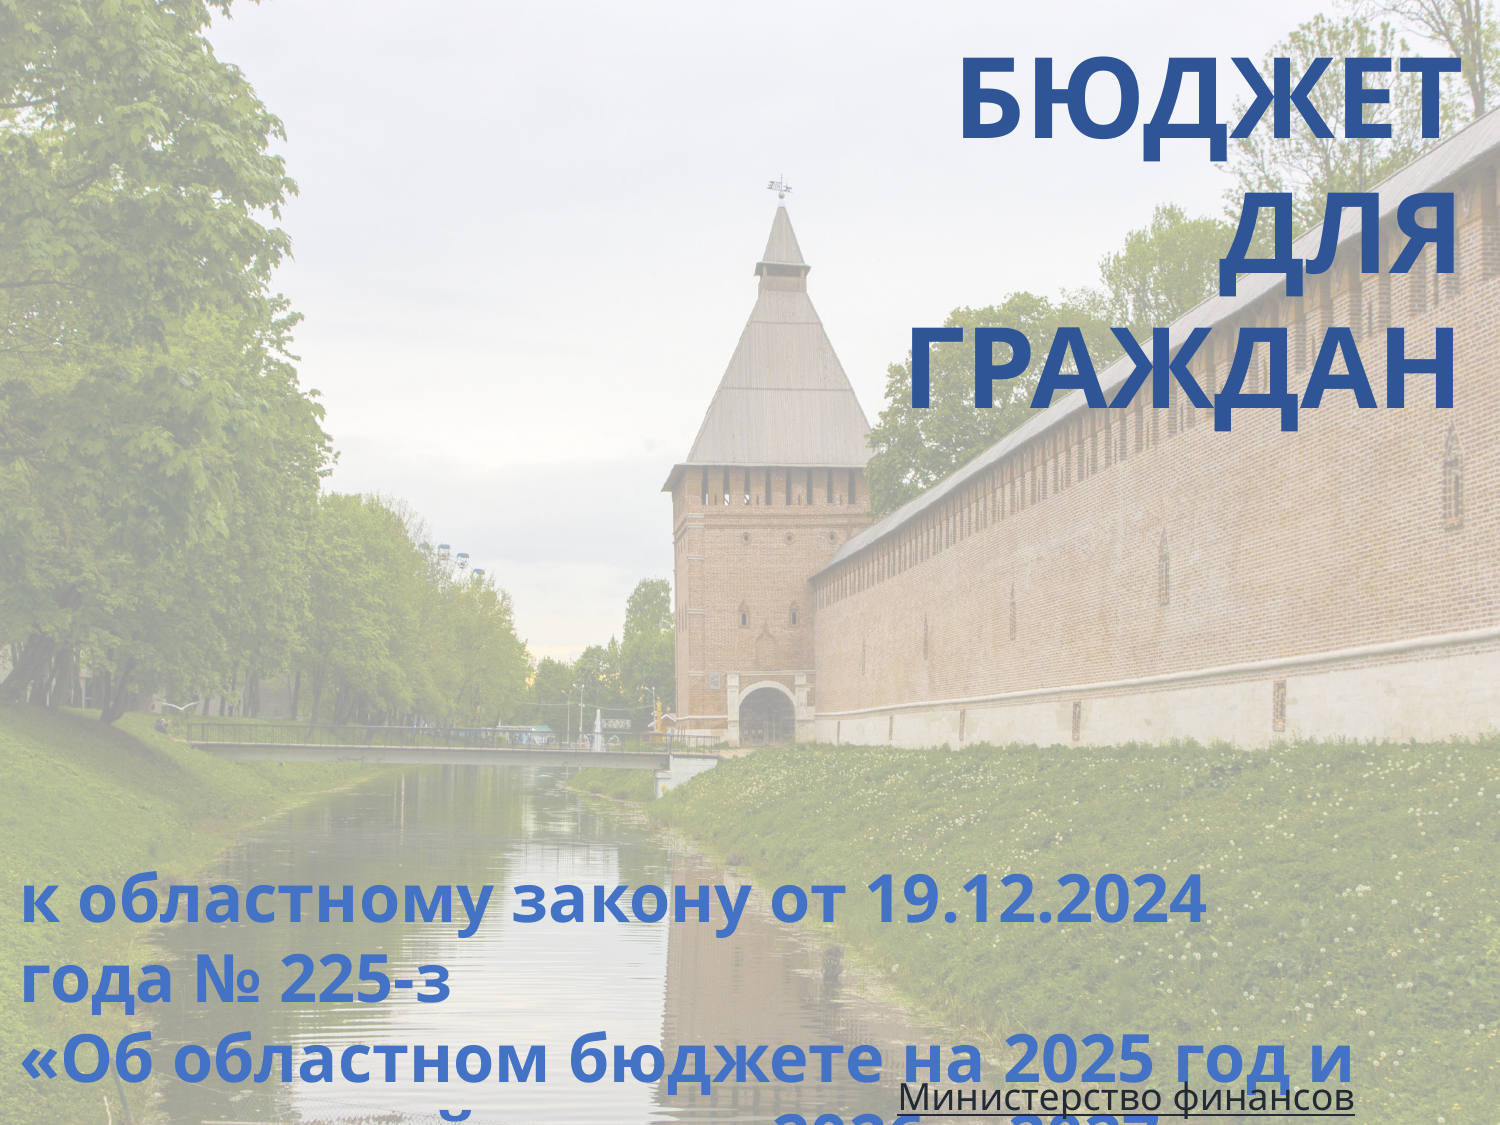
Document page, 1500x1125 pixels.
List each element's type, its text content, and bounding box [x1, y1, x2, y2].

table_cell 22 435 [0, 0, 1500, 1125]
text_box к областному закону от 19.12.2024 года № 225-з «Об областном бюджете на 2025 год и на плановый период 2026 и 2027 годов» [4, 848, 1384, 1125]
text_box БЮДЖЕТ ДЛЯ ГРАЖДАН [707, 18, 1479, 439]
text_box Министерство финансов Смоленской области [882, 1065, 1500, 1125]
